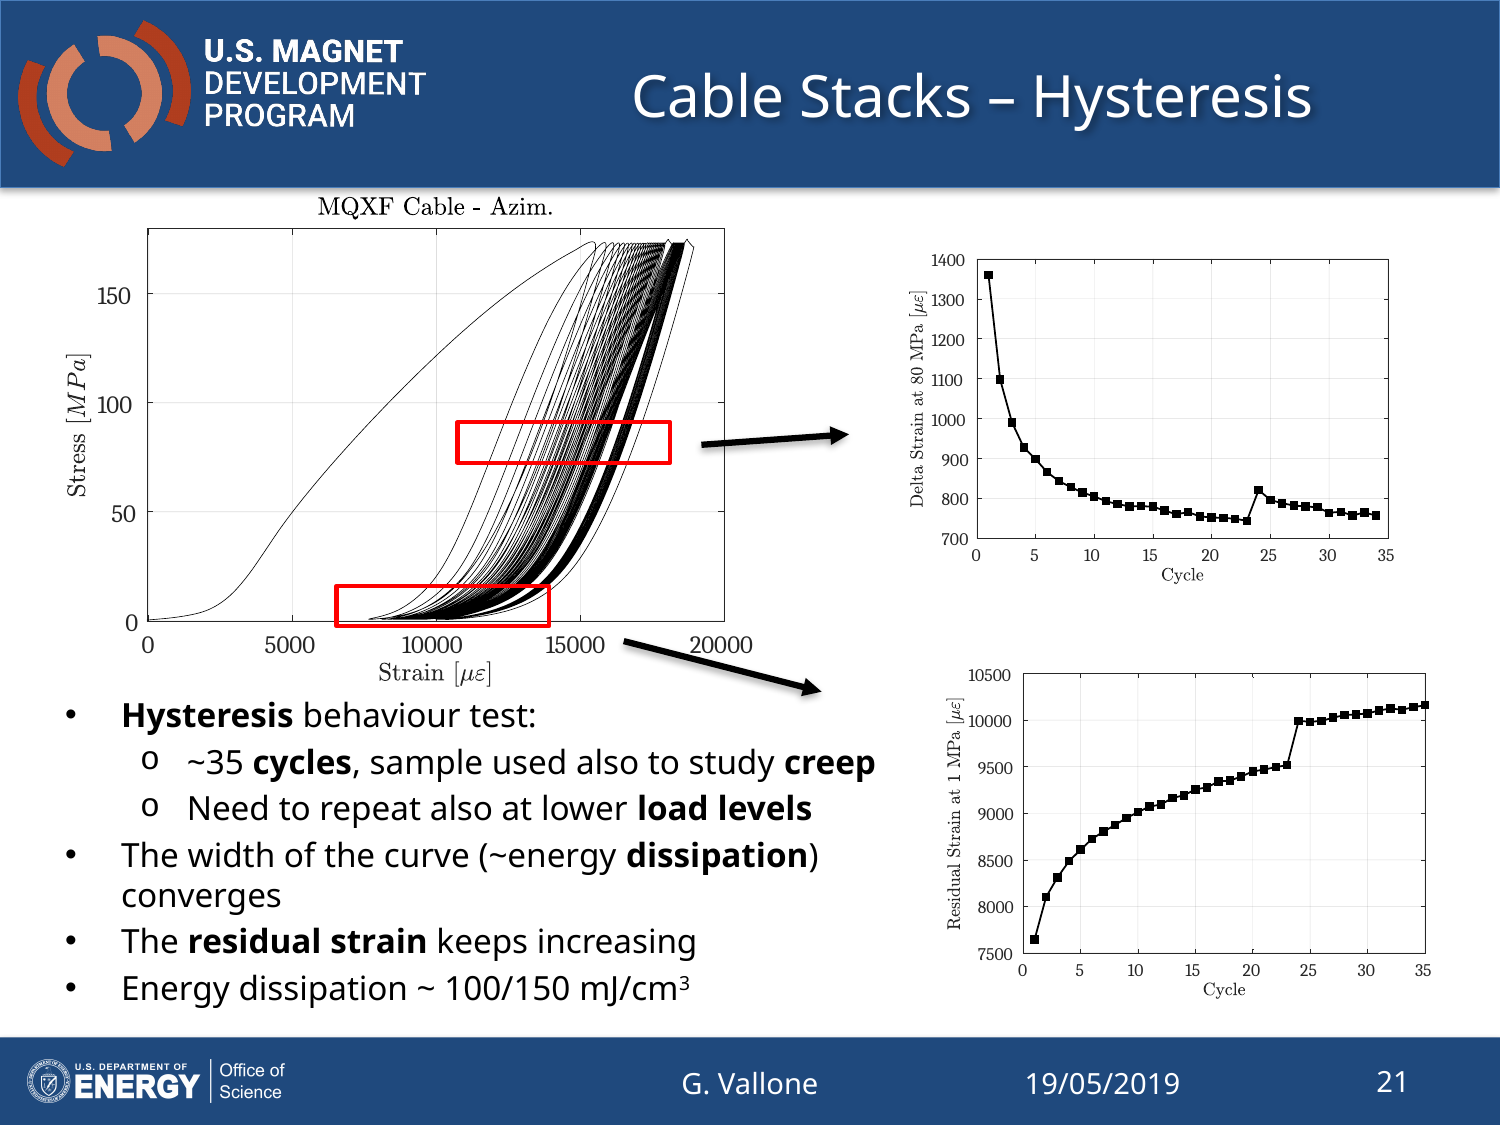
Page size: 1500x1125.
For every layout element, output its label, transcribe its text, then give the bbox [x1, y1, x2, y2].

picture [18, 20, 426, 167]
slide_number 21 [1340, 1057, 1425, 1109]
picture [27, 1059, 285, 1103]
picture [944, 646, 1475, 1002]
picture [907, 231, 1438, 587]
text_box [623, 640, 822, 692]
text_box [701, 433, 850, 445]
title Cable Stacks – Hysteresis [444, 0, 1500, 188]
picture [49, 190, 795, 689]
list Hysteresis behaviour test: ~35 cycles, sample used also to study creep Need to repeat also at lower load levels The width of the curve (~energy dissipation) converges The residual strain keeps increasing Energy dissipation ~ 100/150 mJ/cm3 [50, 686, 945, 1022]
